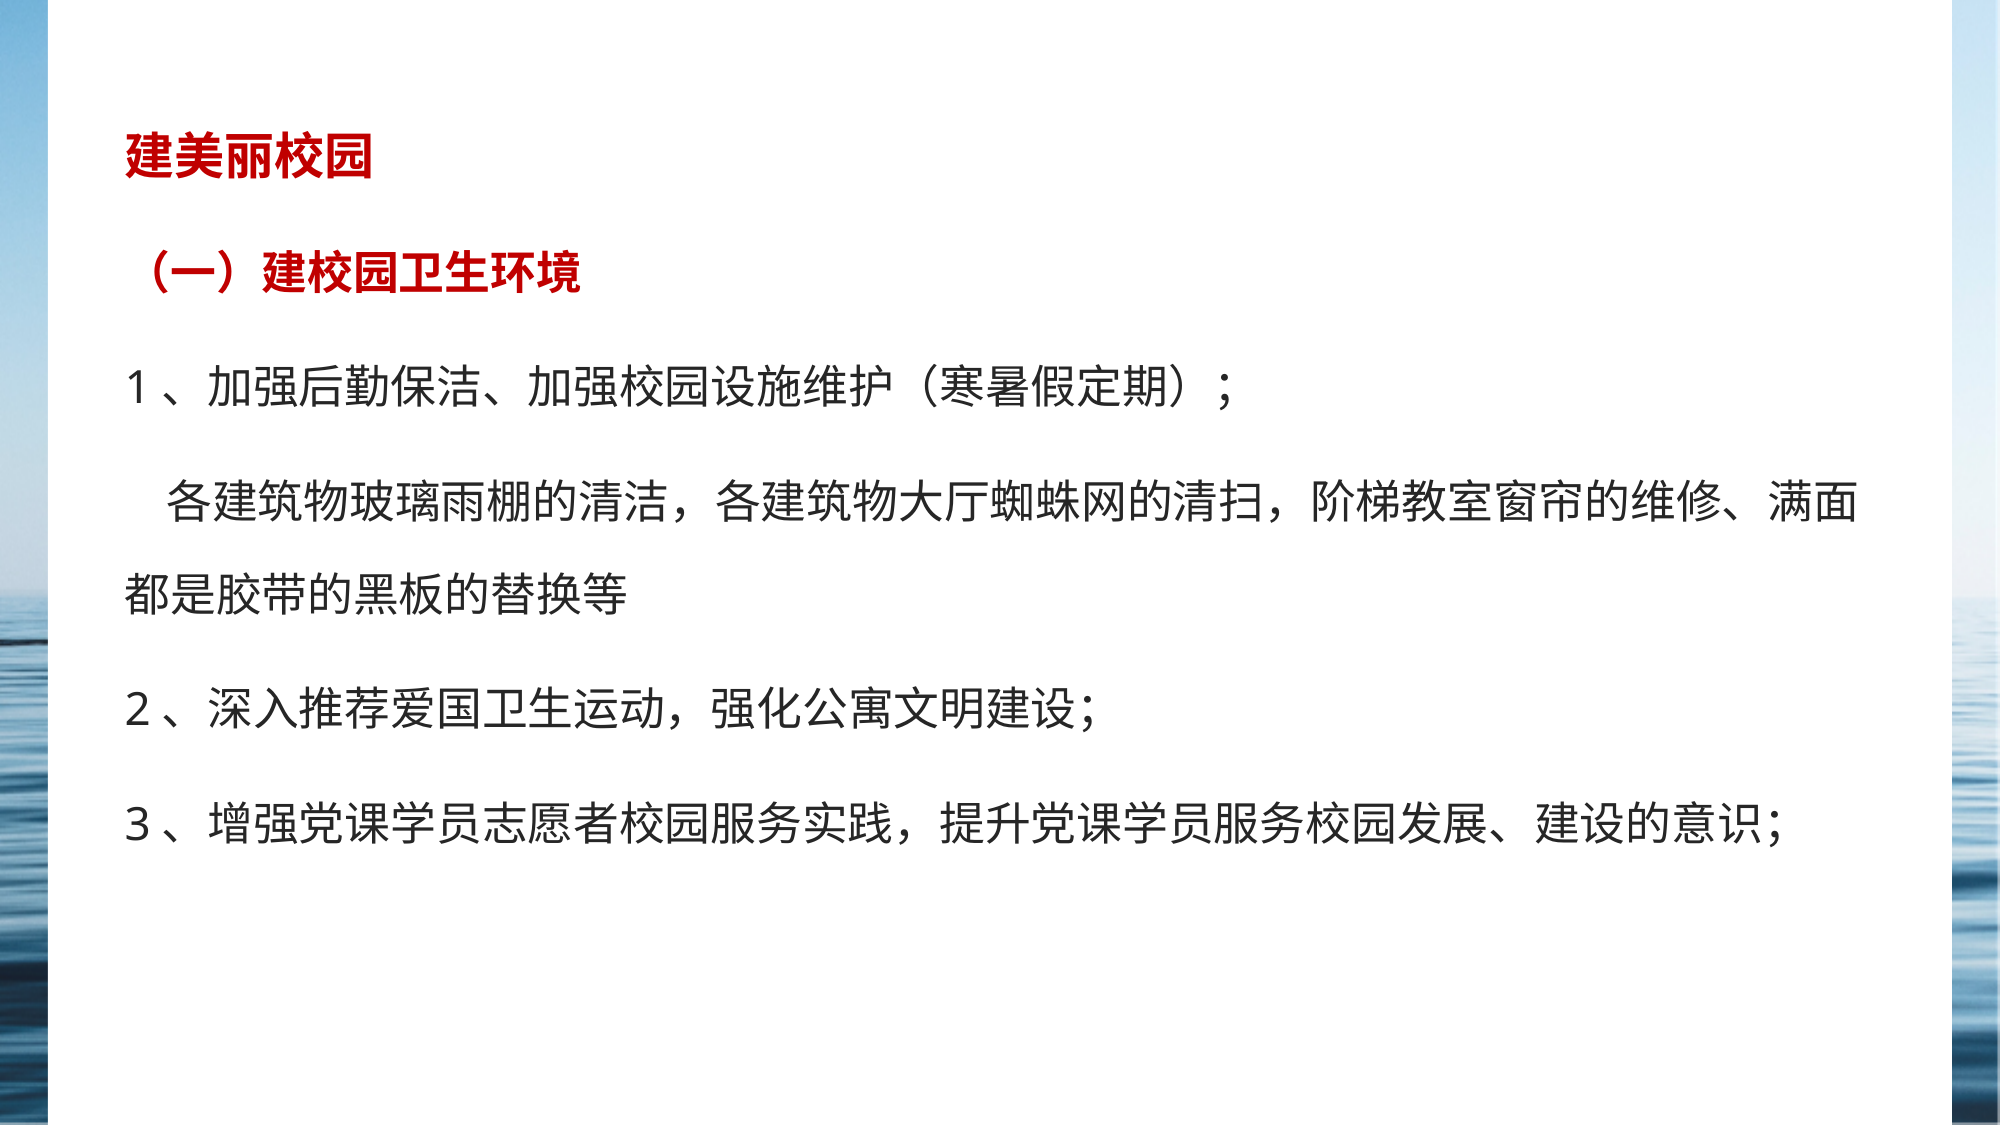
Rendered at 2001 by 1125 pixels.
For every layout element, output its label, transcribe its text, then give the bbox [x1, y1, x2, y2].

picture [1952, 0, 2000, 1125]
picture [0, 0, 47, 1125]
list 建美丽校园 （一）建校园卫生环境 1、加强后勤保洁、加强校园设施维护（寒暑假定期）； 各建筑物玻璃雨棚的清洁，各建筑物大厅蜘蛛网的清扫，阶梯教室窗帘的维修、满面都是胶带的黑板的替换等 2、深入推荐爱国卫生运动，强化公寓文明建设； 3、增强党课学员志愿者校园服务实践，提升党课学员服务校园发展、建设的意识； [109, 74, 1891, 1041]
